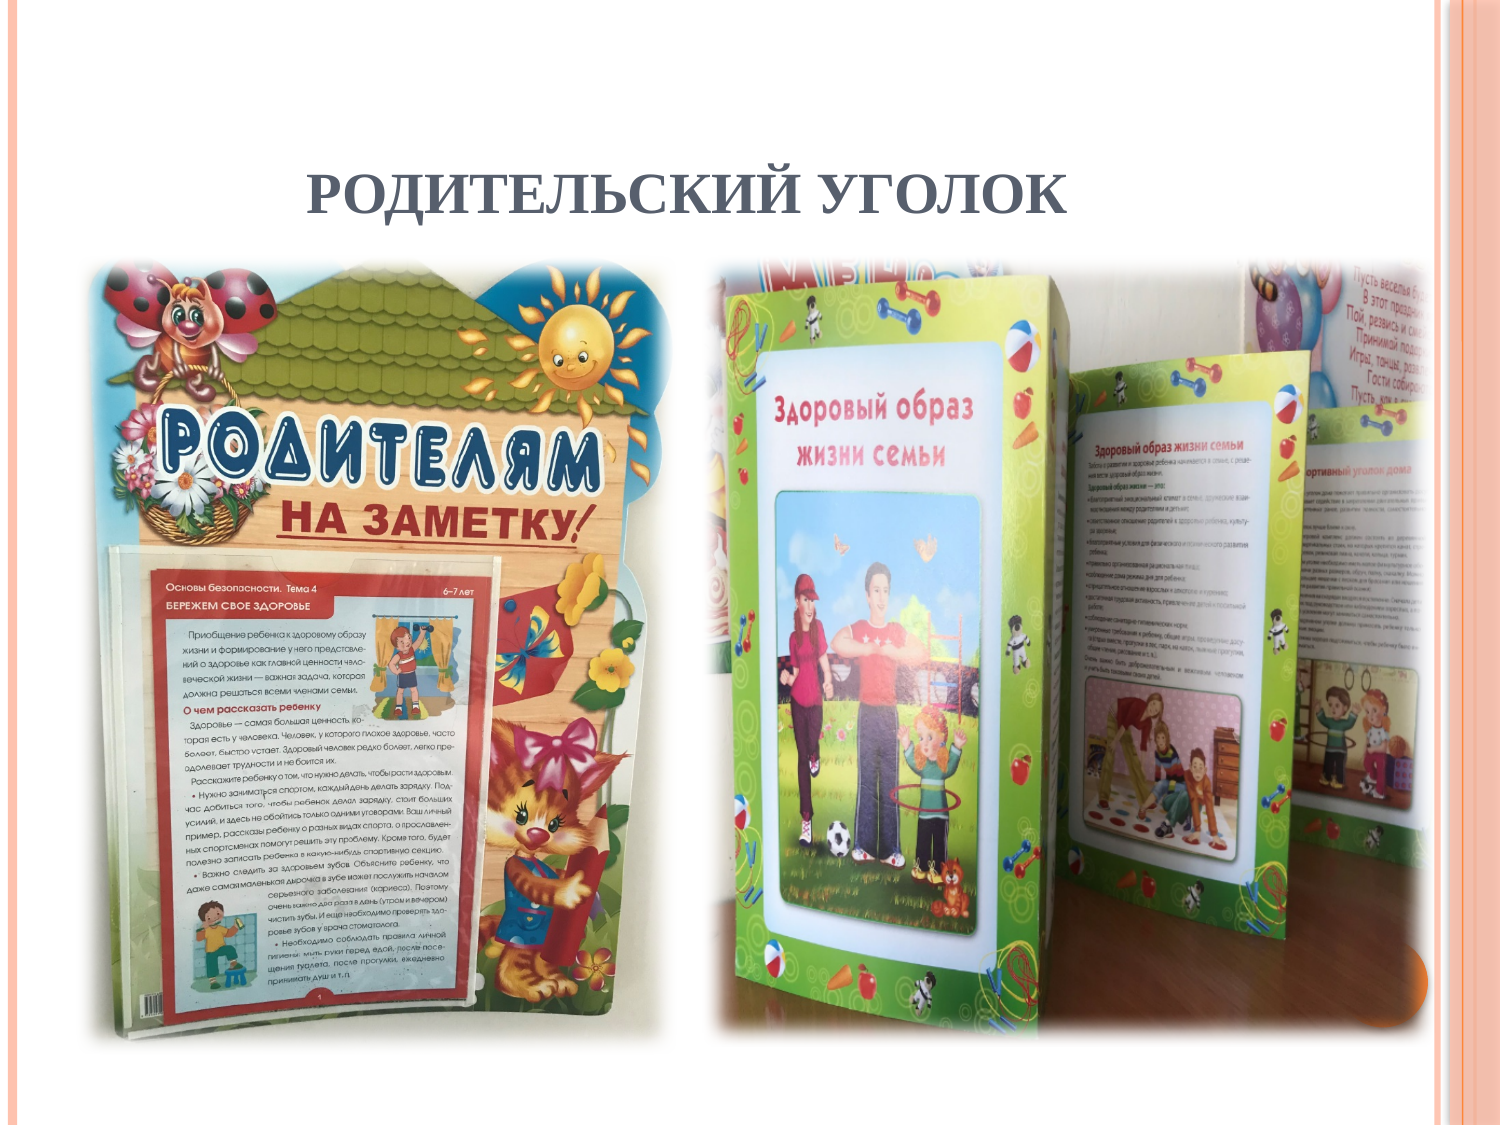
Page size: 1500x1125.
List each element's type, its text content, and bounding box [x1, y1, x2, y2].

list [76, 254, 677, 1056]
picture [702, 254, 1436, 1048]
title Родительский уголок [75, 45, 1300, 233]
